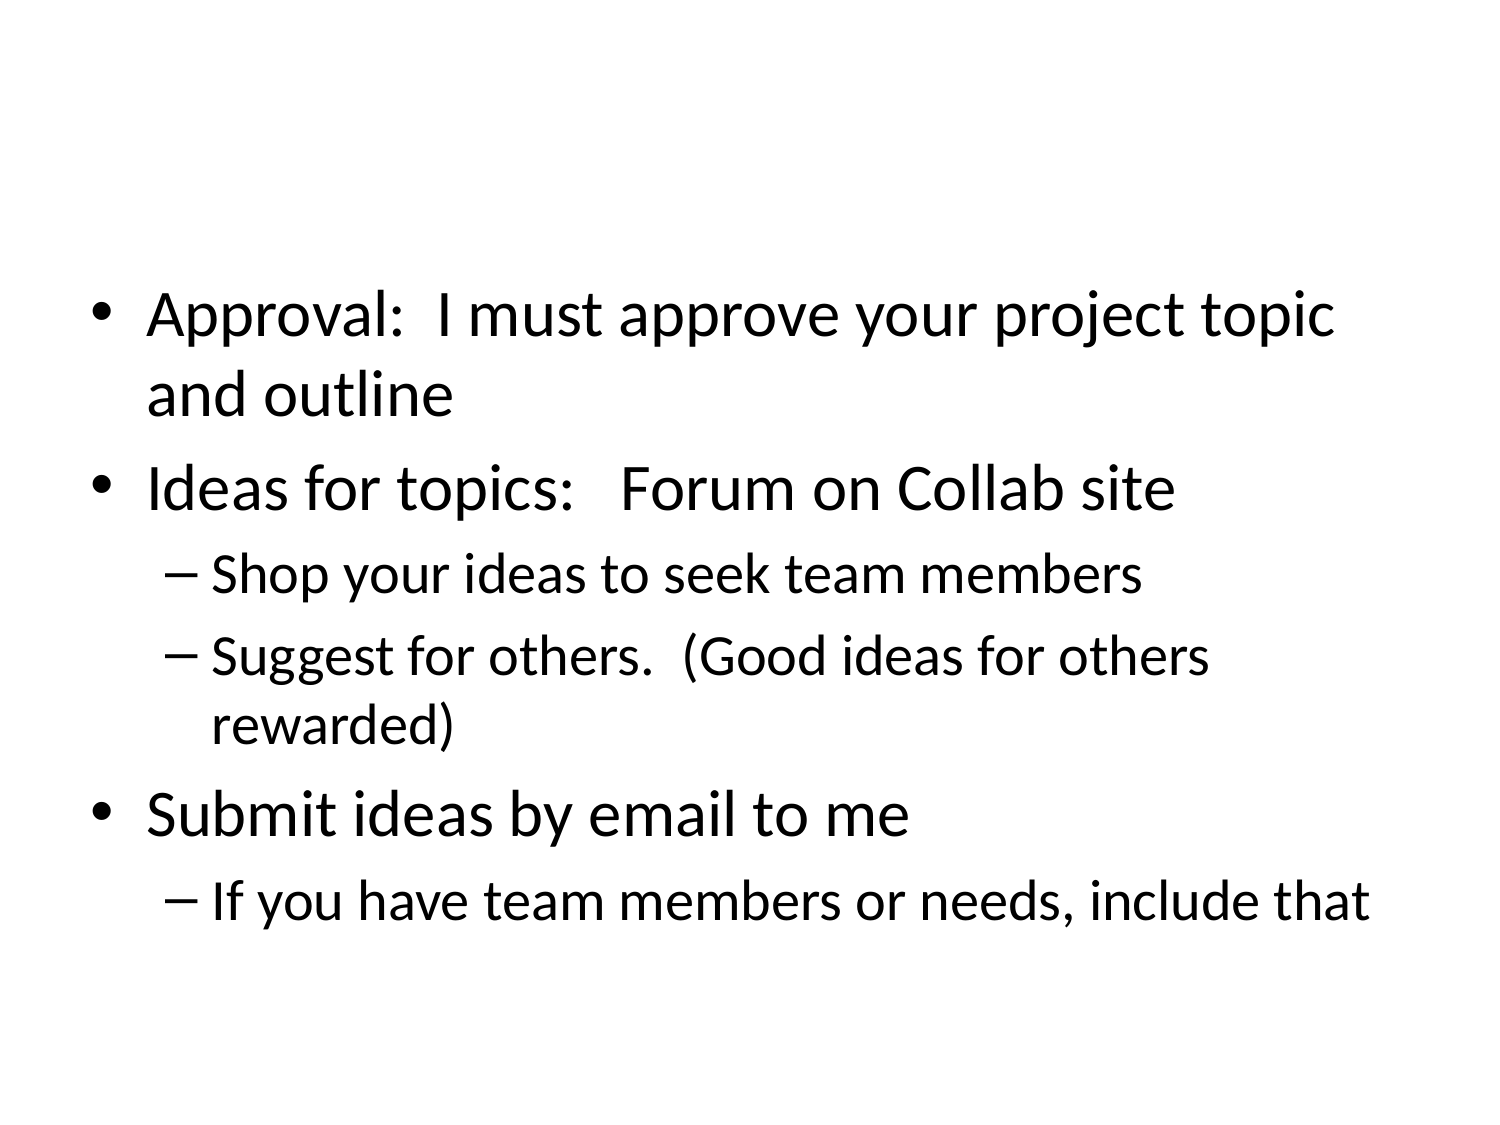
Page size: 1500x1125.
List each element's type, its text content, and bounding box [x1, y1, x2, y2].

list Approval: I must approve your project topic and outline Ideas for topics: Forum on Collab site Shop your ideas to seek team members Suggest for others. (Good ideas for others rewarded) Submit ideas by email to me If you have team members or needs, include that [75, 262, 1425, 1005]
